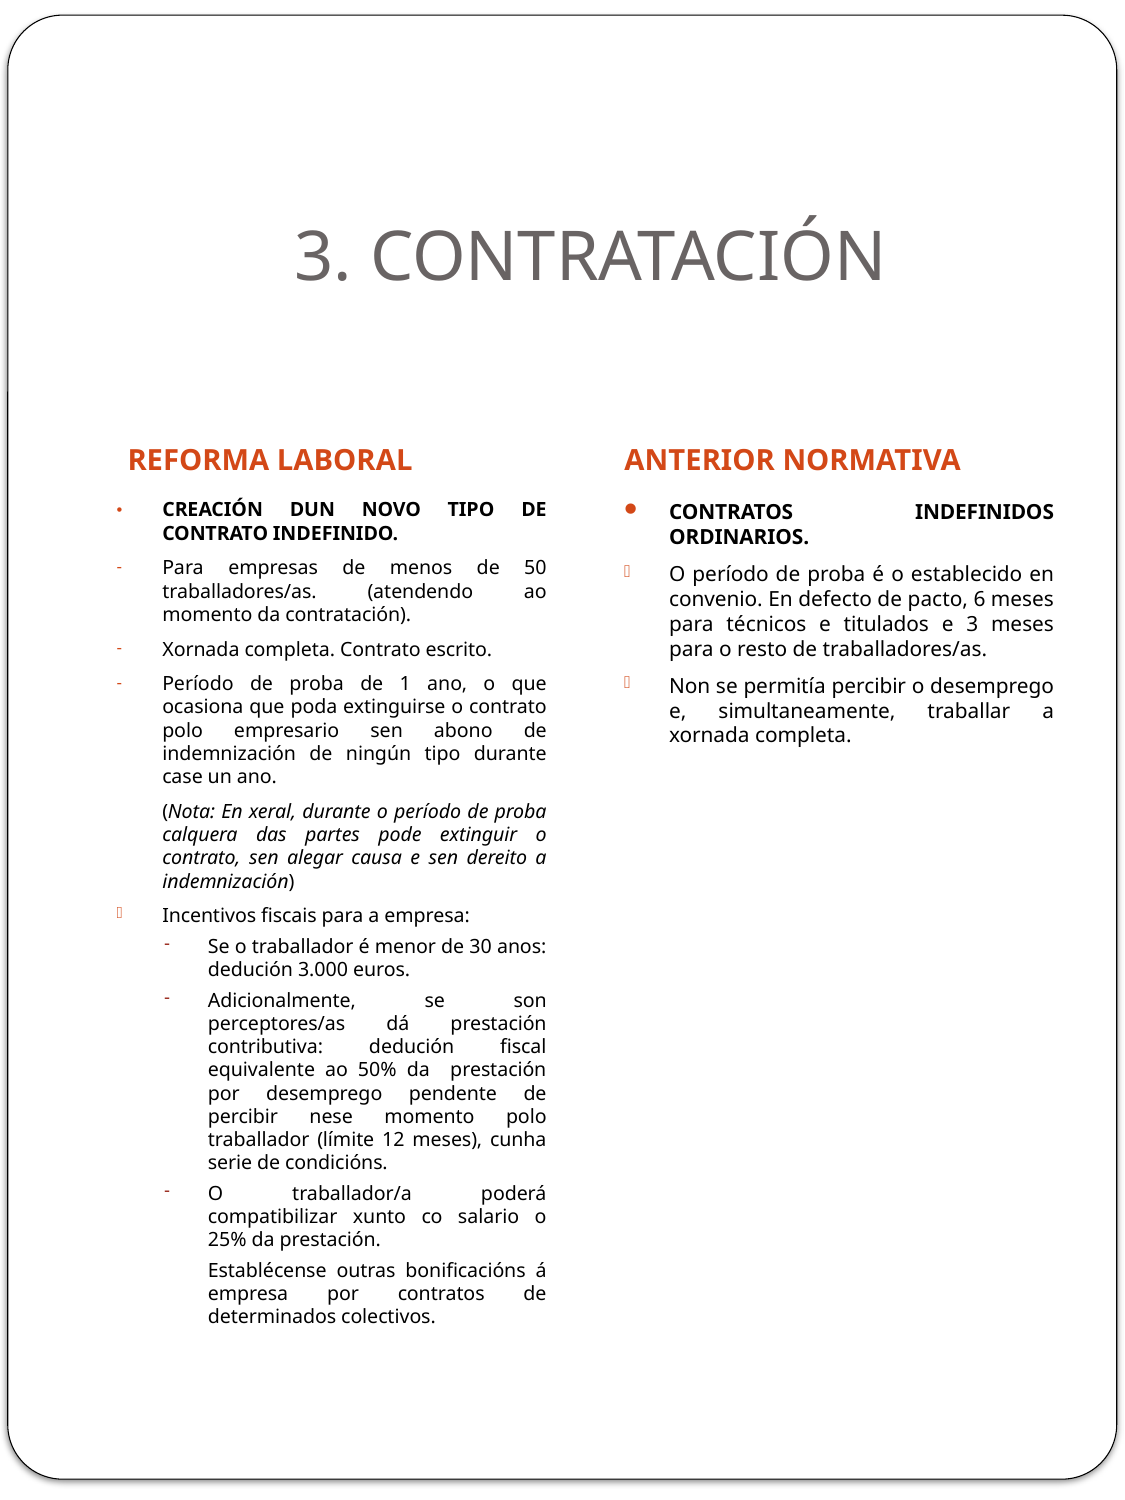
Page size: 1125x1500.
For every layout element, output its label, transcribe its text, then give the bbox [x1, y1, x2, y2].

title 3. CONTRATACIÓN [112, 59, 1069, 310]
list ANTERIOR NORMATIVA [608, 316, 1070, 484]
list REFORMA LABORAL [111, 316, 573, 484]
list CONTRATOS INDEFINIDOS ORDINARIOS. O período de proba é o establecido en convenio. En defecto de pacto, 6 meses para técnicos e titulados e 3 meses para o resto de traballadores/as. Non se permitía percibir o desemprego e, simultaneamente, traballar a xornada completa. [609, 491, 1069, 1342]
list CREACIÓN DUN NOVO TIPO DE CONTRATO INDEFINIDO. Para empresas de menos de 50 traballadores/as. (atendendo ao momento da contratación). Xornada completa. Contrato escrito. Período de proba de 1 ano, o que ocasiona que poda extinguirse o contrato polo empresario sen abono de indemnización de ningún tipo durante case un ano. (Nota: En xeral, durante o período de proba calquera das partes pode extinguir o contrato, sen alegar causa e sen dereito a indemnización) Incentivos fiscais para a empresa: Se o traballador é menor de 30 anos: dedución 3.000 euros. Adicionalmente, se son perceptores/as dá prestación contributiva: dedución fiscal equivalente ao 50% da prestación por desemprego pendente de percibir nese momento polo traballador (límite 12 meses), cunha serie de condicións. O traballador/a poderá compatibilizar xunto co salario o 25% da prestación. Establécense outras bonificacións á empresa por contratos de determinados colectivos. [101, 490, 562, 1341]
